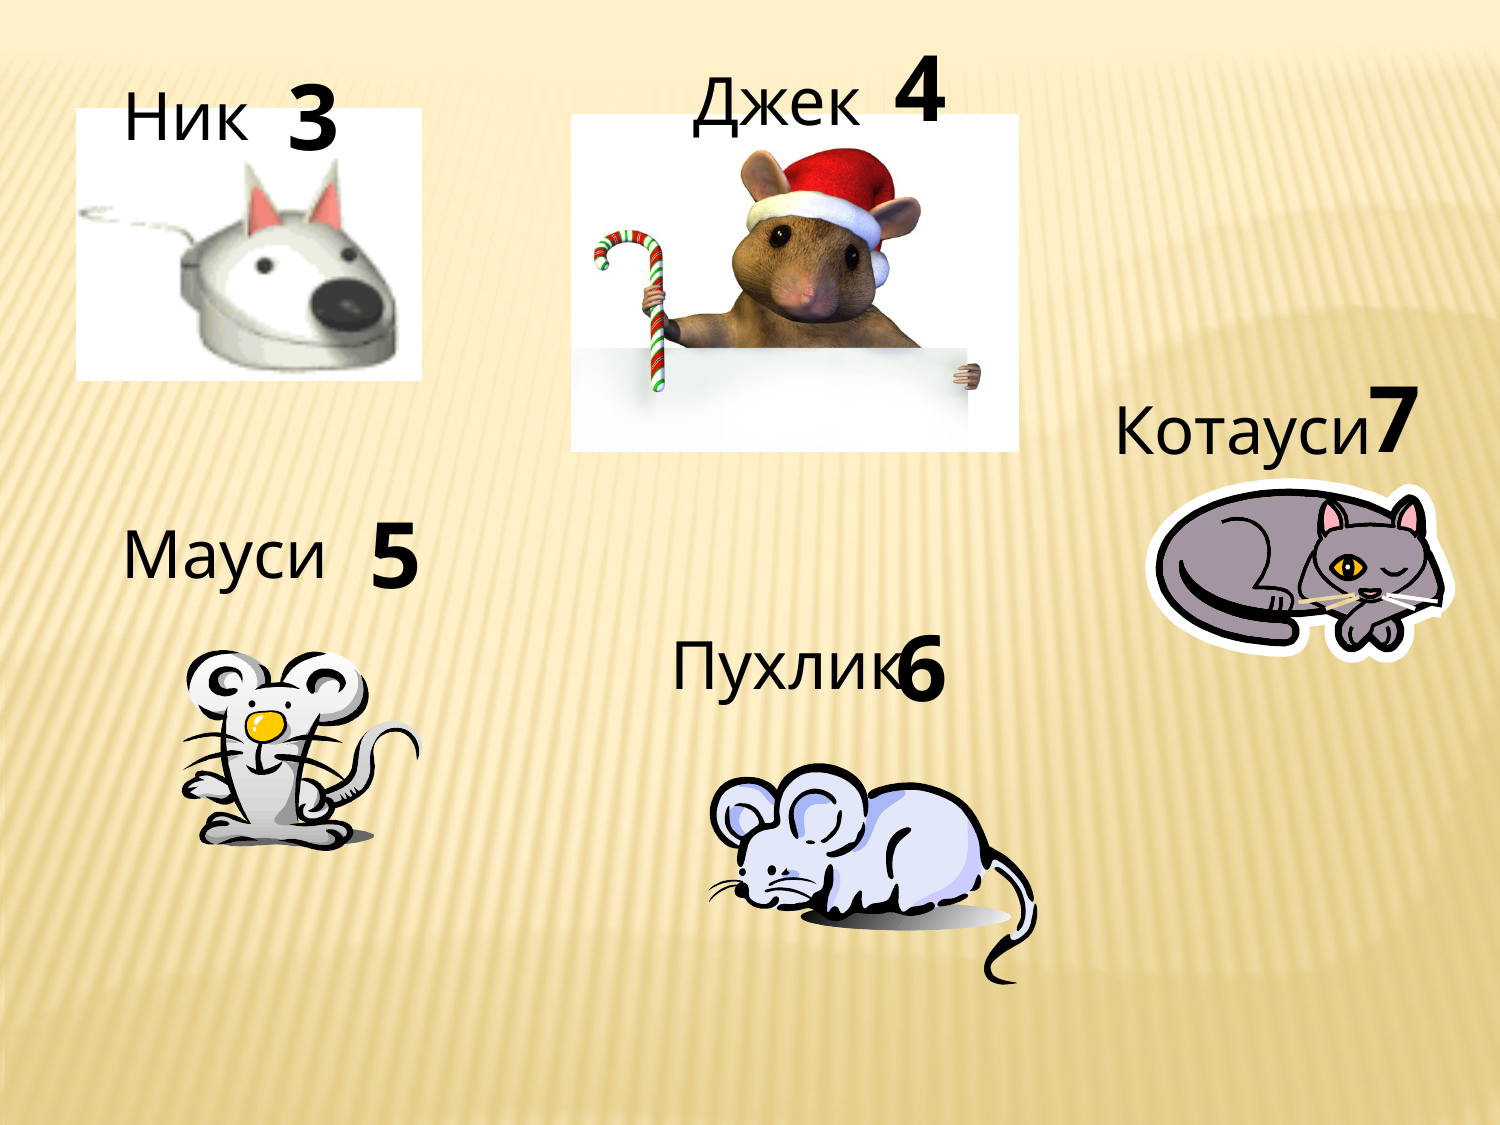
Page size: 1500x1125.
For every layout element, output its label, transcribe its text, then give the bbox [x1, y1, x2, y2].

text_box 7 [1353, 353, 1500, 479]
text_box Котауси [1098, 380, 1353, 475]
text_box 6 [880, 602, 1172, 728]
text_box Джек [679, 51, 879, 112]
picture [708, 762, 1038, 985]
picture [181, 649, 423, 852]
text_box 5 [354, 489, 584, 615]
picture [571, 114, 1019, 452]
text_box 4 [879, 22, 1204, 148]
text_box Ник [107, 66, 272, 106]
text_box Мауси [107, 504, 354, 600]
text_box 3 [272, 51, 450, 177]
text_box Пухлик [655, 615, 880, 711]
picture [1143, 476, 1457, 664]
picture [76, 108, 423, 381]
